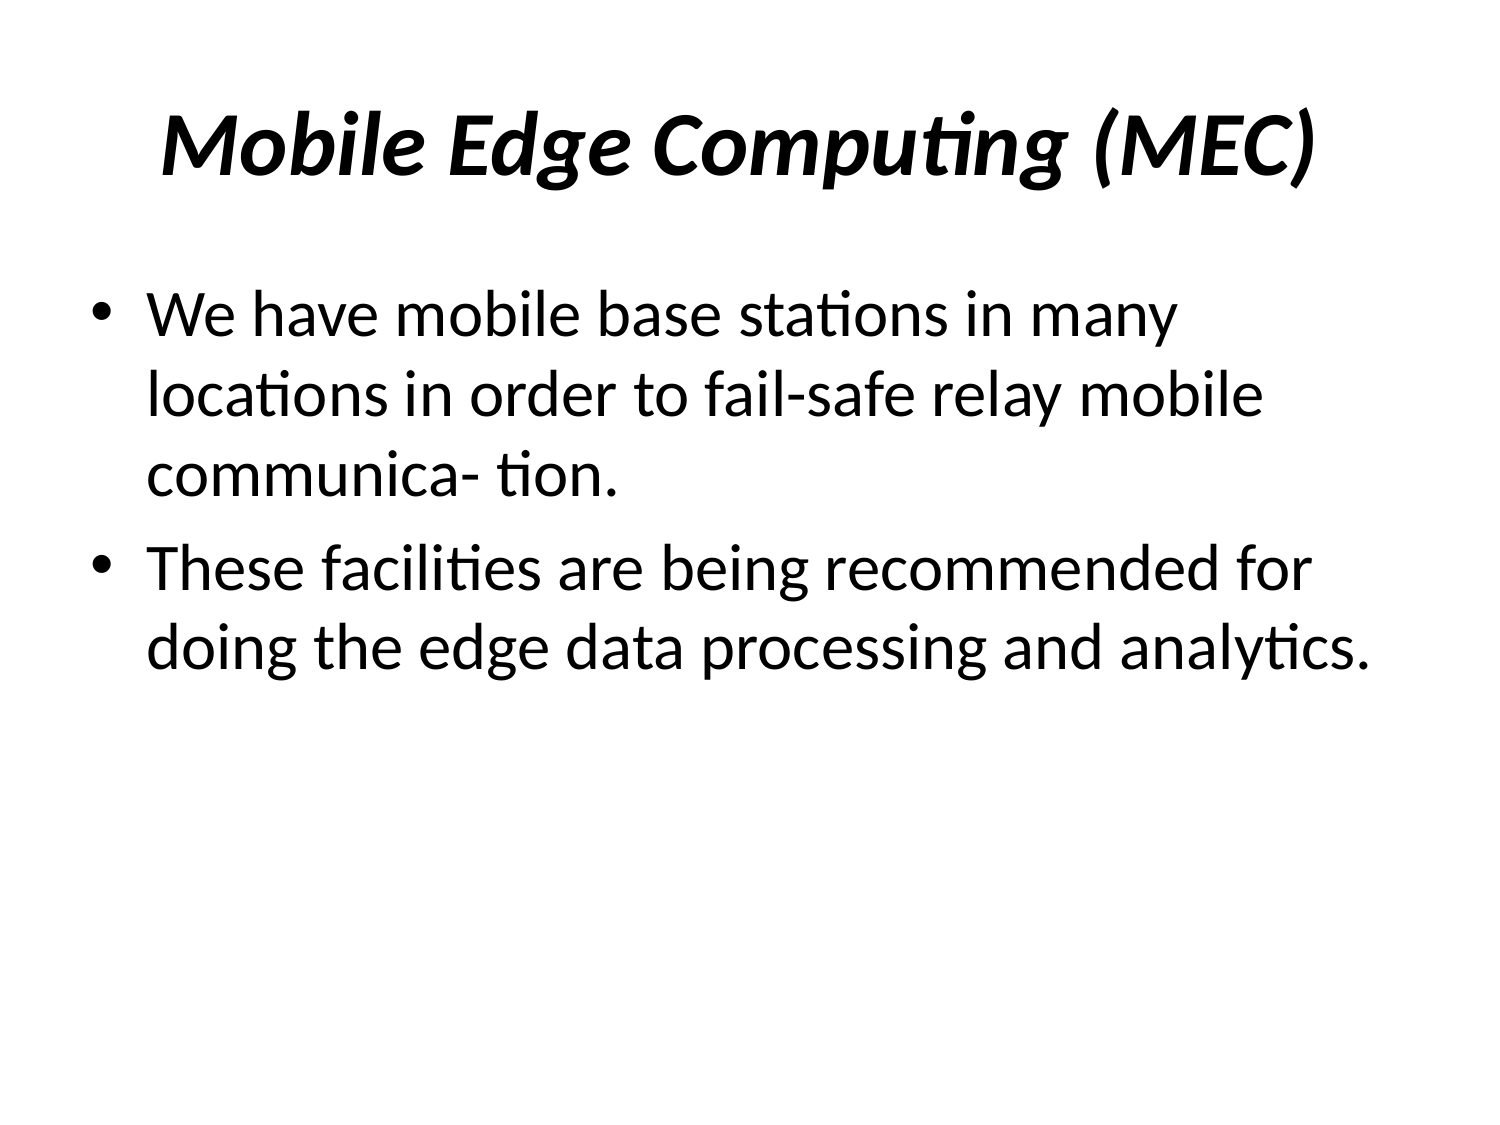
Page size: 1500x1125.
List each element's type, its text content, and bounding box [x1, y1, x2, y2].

title Mobile Edge Computing (MEC) [75, 45, 1425, 233]
list We have mobile base stations in many locations in order to fail-safe relay mobile communica- tion. These facilities are being recommended for doing the edge data processing and analytics. [75, 262, 1425, 1005]
